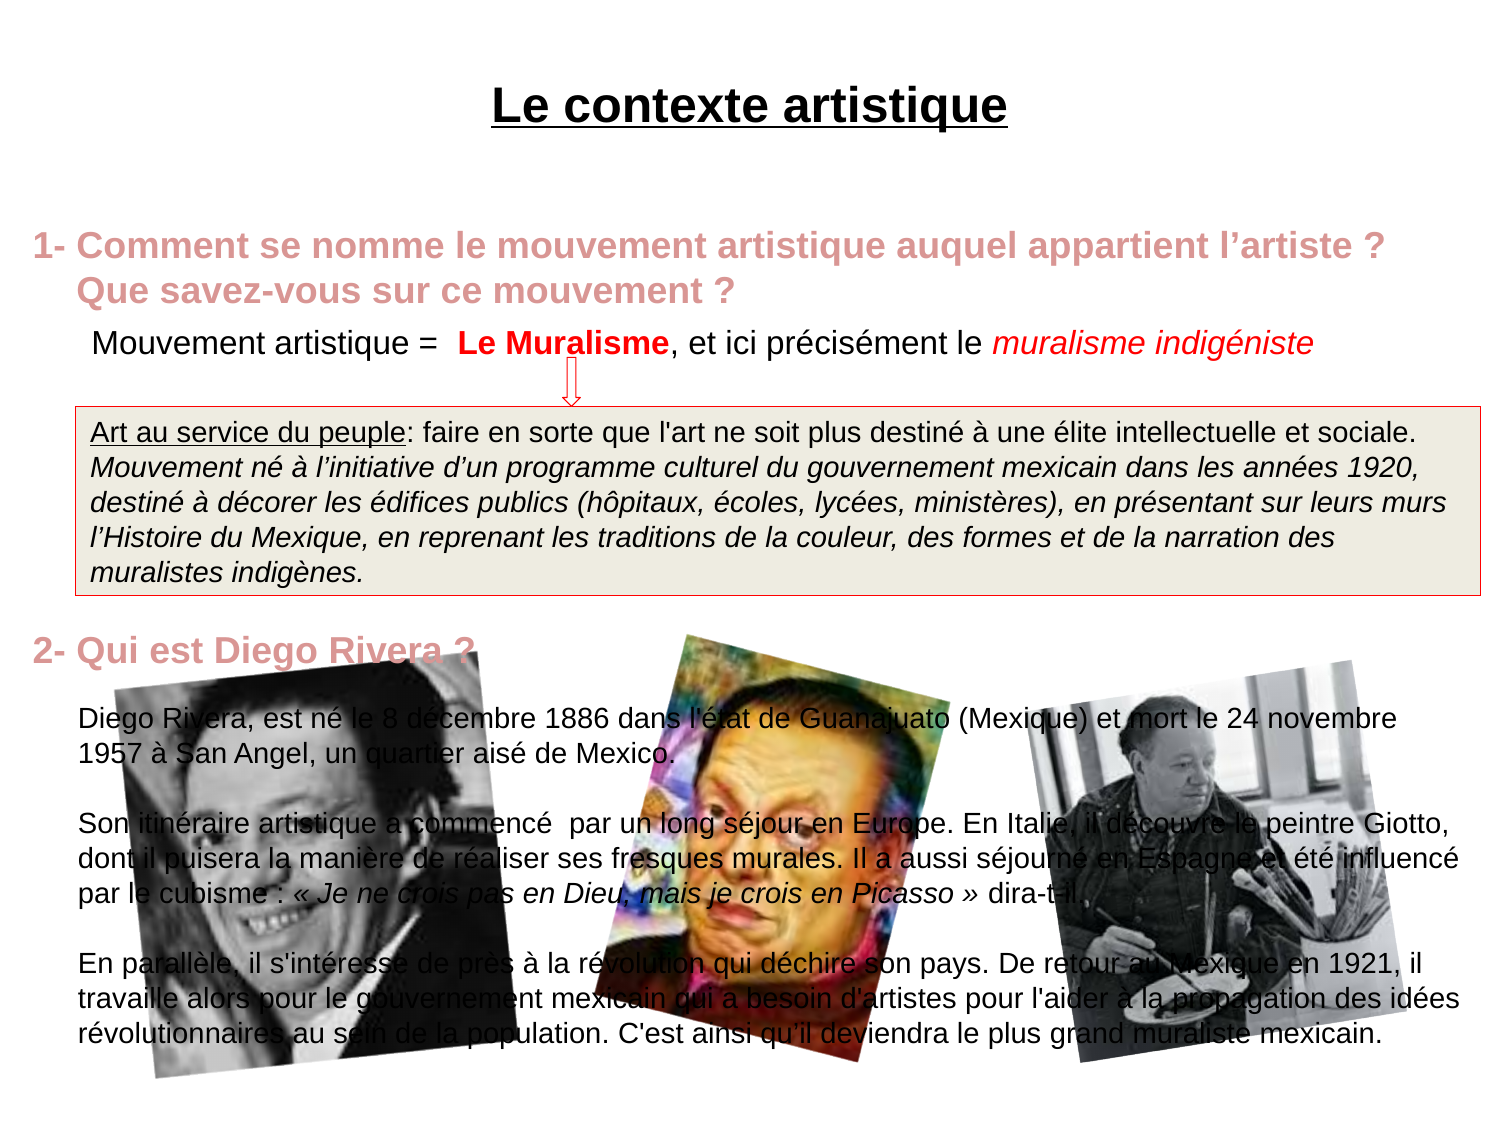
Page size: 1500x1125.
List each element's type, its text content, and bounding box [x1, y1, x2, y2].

text_box Le Muralisme, et ici précisément le muralisme indigéniste [442, 314, 1459, 370]
text_box Diego Rivera, est né le 8 décembre 1886 dans l'état de Guanajuato (Mexique) et mort le 24 novembre 1957 à San Angel, un quartier aisé de Mexico. Son itinéraire artistique a commencé par un long séjour en Europe. En Italie, il découvre le peintre Giotto, dont il puisera la manière de réaliser ses fresques murales. Il a aussi séjourné en Espagne et été influencé par le cubisme : « Je ne crois pas en Dieu, mais je crois en Picasso » dira-t-il. En parallèle, il s'intéresse de près à la révolution qui déchire son pays. De retour au Mexique en 1921, il travaille alors pour le gouvernement mexicain qui a besoin d'artistes pour l'aider à la propagation des idées révolutionnaires au sein de la population. C'est ainsi qu’il deviendra le plus grand muraliste mexicain. [63, 692, 1482, 1092]
text_box Mouvement artistique = ? [76, 314, 442, 370]
picture [1049, 661, 1381, 1039]
picture [132, 668, 499, 1061]
list 1- Comment se nomme le mouvement artistique auquel appartient l’artiste ? Que savez-vous sur ce mouvement ? …………………………………………………………………………………………………………………………………………………………………………………………………… 2- Qui est Diego Rivera ? [17, 160, 1483, 870]
title Le contexte artistique [75, 45, 1425, 160]
text_box [560, 355, 583, 409]
text_box Art au service du peuple: faire en sorte que l'art ne soit plus destiné à une élite intellectuelle et sociale. Mouvement né à l’initiative d’un programme culturel du gouvernement mexicain dans les années 1920, destiné à décorer les édifices publics (hôpitaux, écoles, lycées, ministères), en présentant sur leurs murs l’Histoire du Mexique, en reprenant les traditions de la couleur, des formes et de la narration des muralistes indigènes. [75, 406, 1481, 596]
picture [635, 635, 909, 1035]
